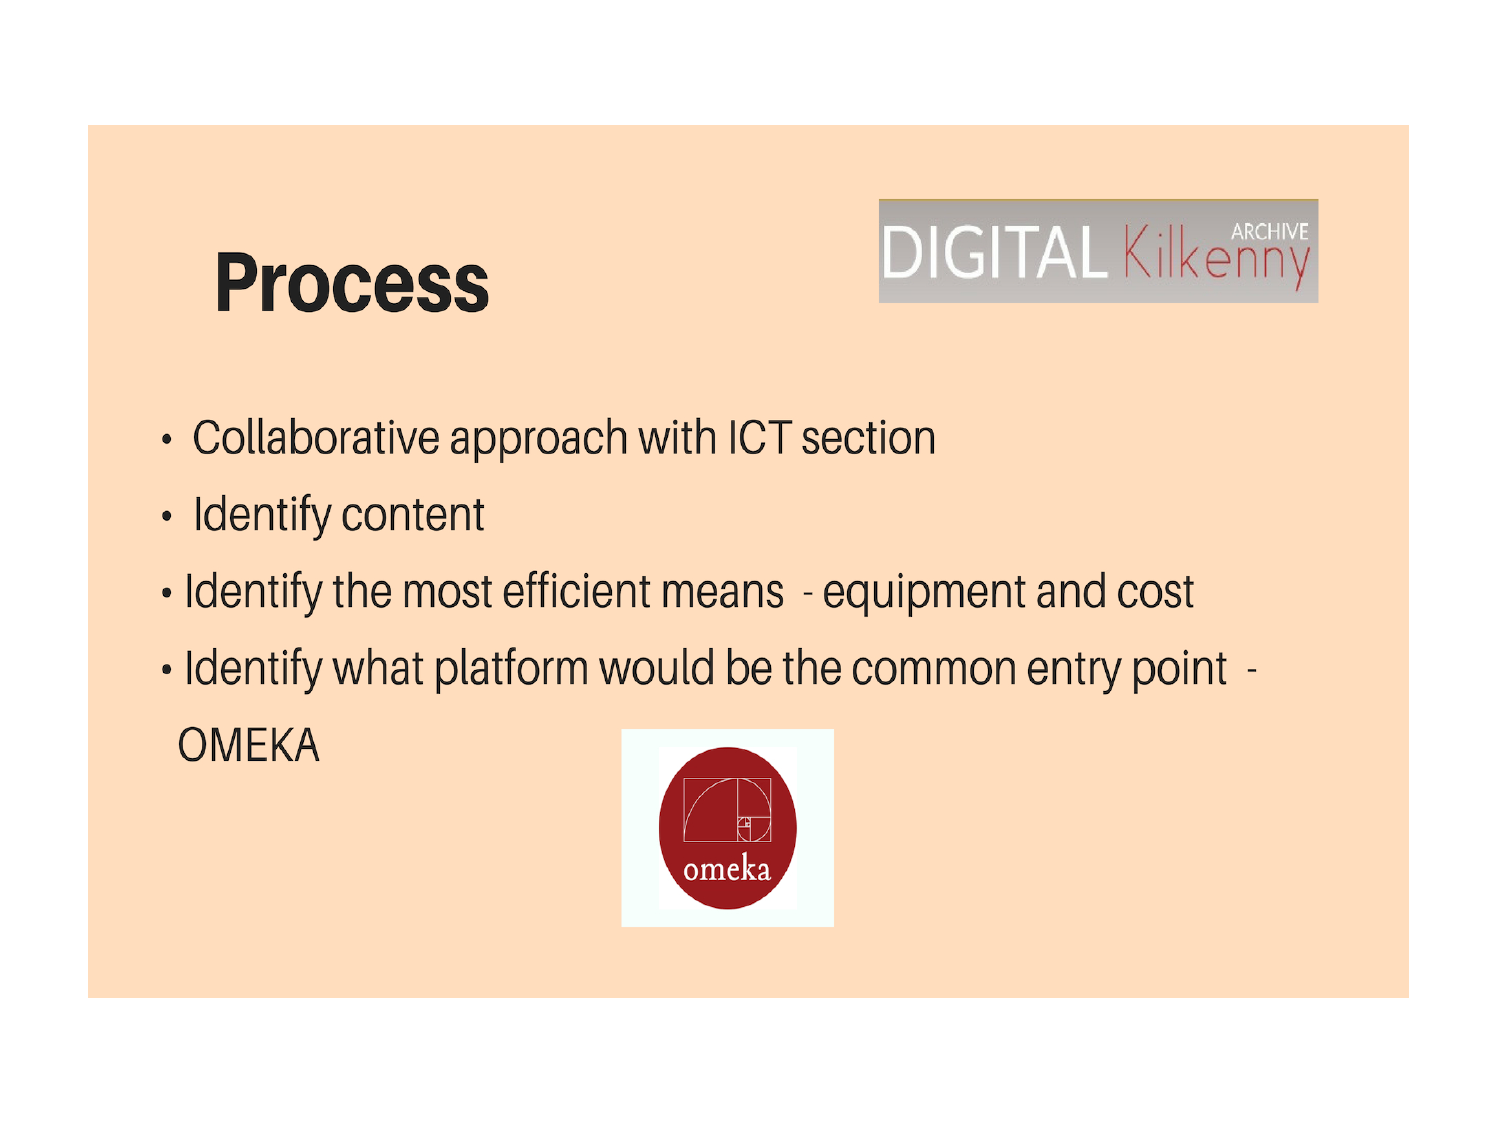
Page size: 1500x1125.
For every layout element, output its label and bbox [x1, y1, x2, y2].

list [88, 125, 1409, 998]
